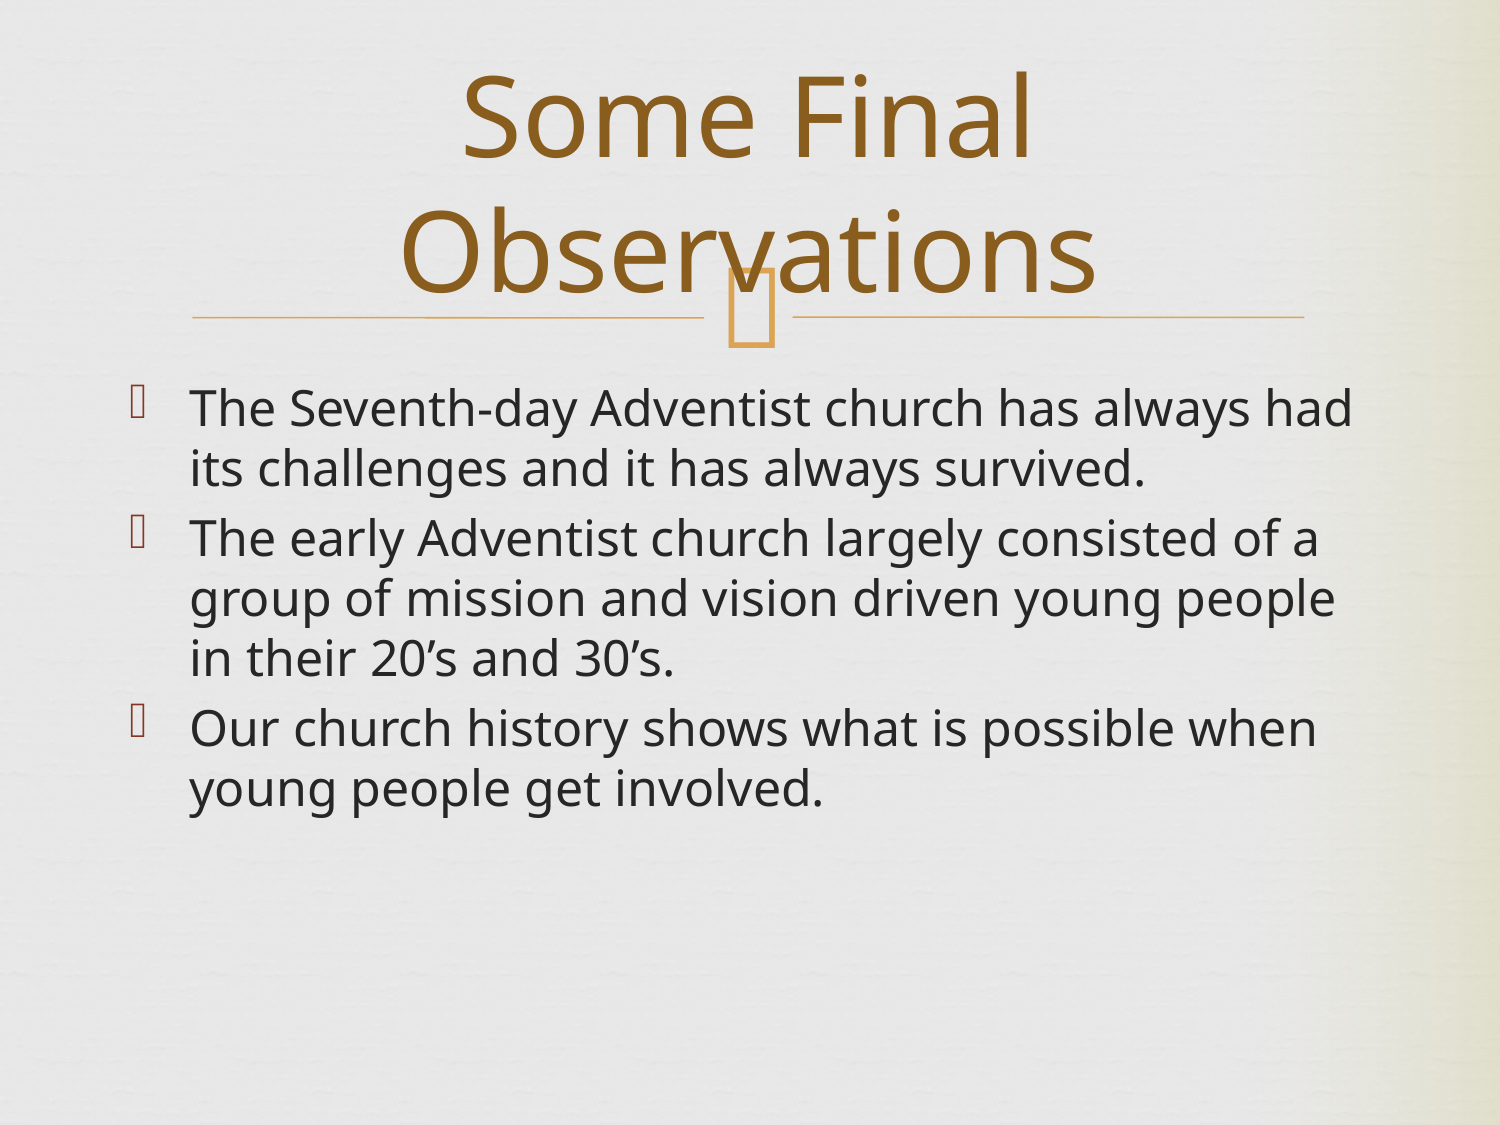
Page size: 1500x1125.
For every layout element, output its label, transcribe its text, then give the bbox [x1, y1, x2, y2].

text_box Some Final Observations [112, 93, 1386, 267]
text_box The Seventh-day Adventist church has always had its challenges and it has always survived. The early Adventist church largely consisted of a group of mission and vision driven young people in their 20’s and 30’s. Our church history shows what is possible when young people get involved. [114, 368, 1386, 1005]
